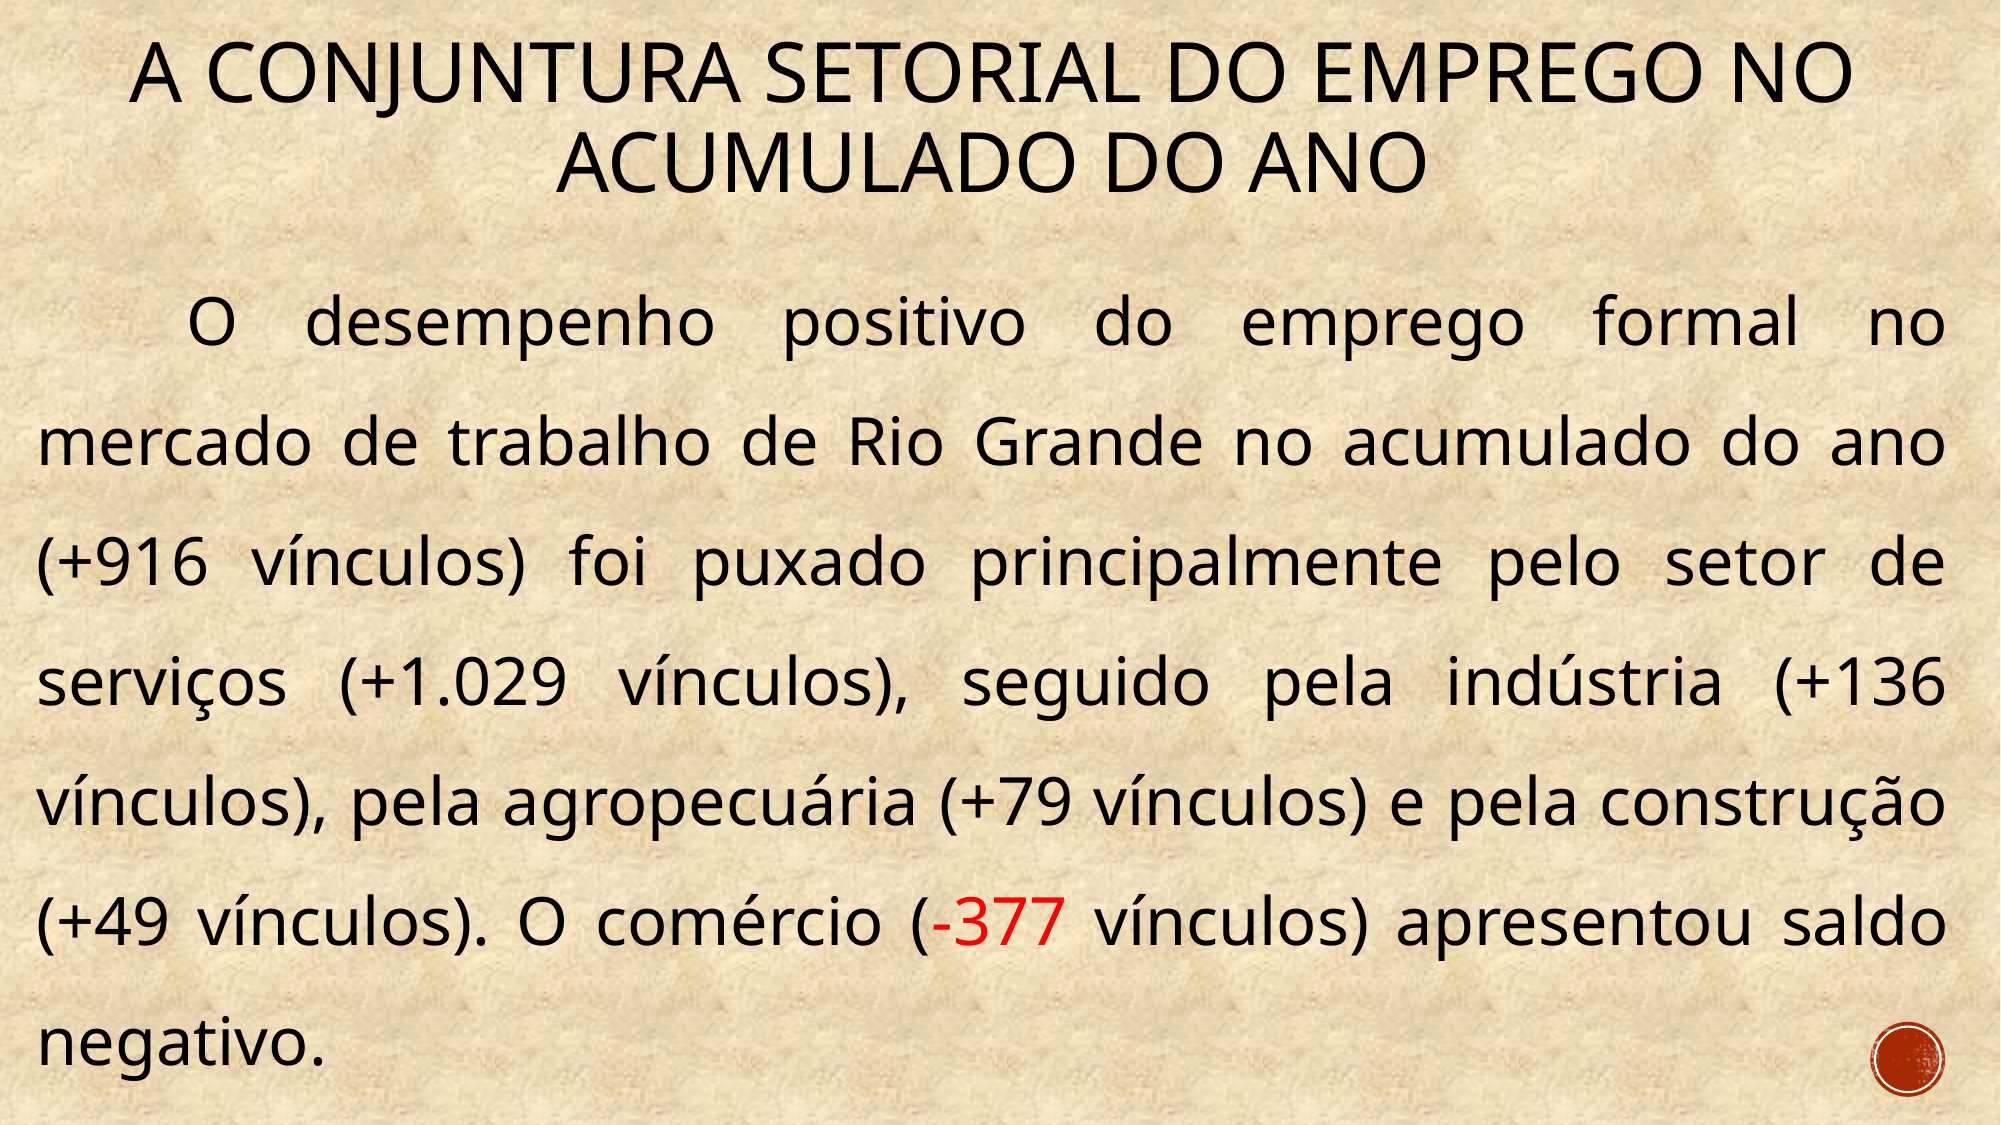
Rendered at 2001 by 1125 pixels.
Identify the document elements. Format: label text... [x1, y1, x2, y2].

title A conjuntura setorial do emprego no acumulado do ano [21, 27, 1966, 213]
list O desempenho positivo do emprego formal no mercado de trabalho de Rio Grande no acumulado do ano (+916 vínculos) foi puxado principalmente pelo setor de serviços (+1.029 vínculos), seguido pela indústria (+136 vínculos), pela agropecuária (+79 vínculos) e pela construção (+49 vínculos). O comércio (-377 vínculos) apresentou saldo negativo. [21, 231, 1966, 1043]
picture [0, 0, 2001, 1125]
